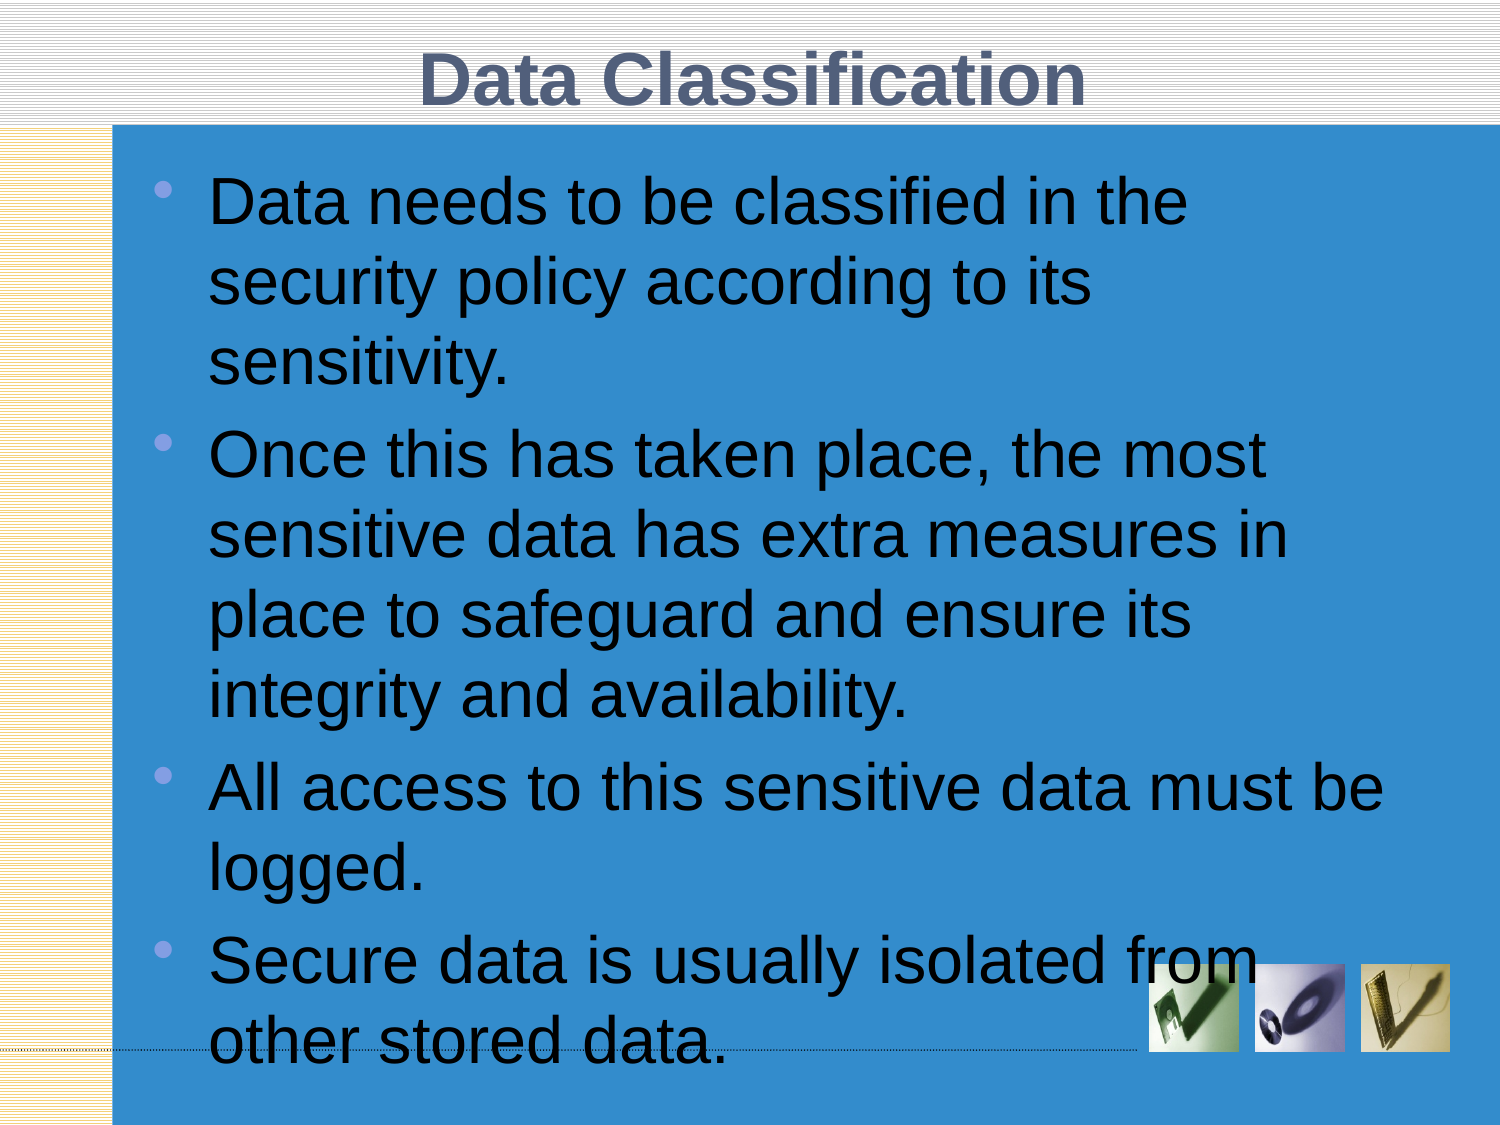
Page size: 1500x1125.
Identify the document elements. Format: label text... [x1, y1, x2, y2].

picture [1361, 964, 1450, 1052]
picture [1255, 1013, 1345, 1052]
picture [1149, 1013, 1239, 1052]
title Data Classification [74, 37, 1433, 114]
list Data needs to be classified in the security policy according to its sensitivity. Once this has taken place, the most sensitive data has extra measures in place to safeguard and ensure its integrity and availability. All access to this sensitive data must be logged. Secure data is usually isolated from other stored data. [137, 149, 1413, 1013]
